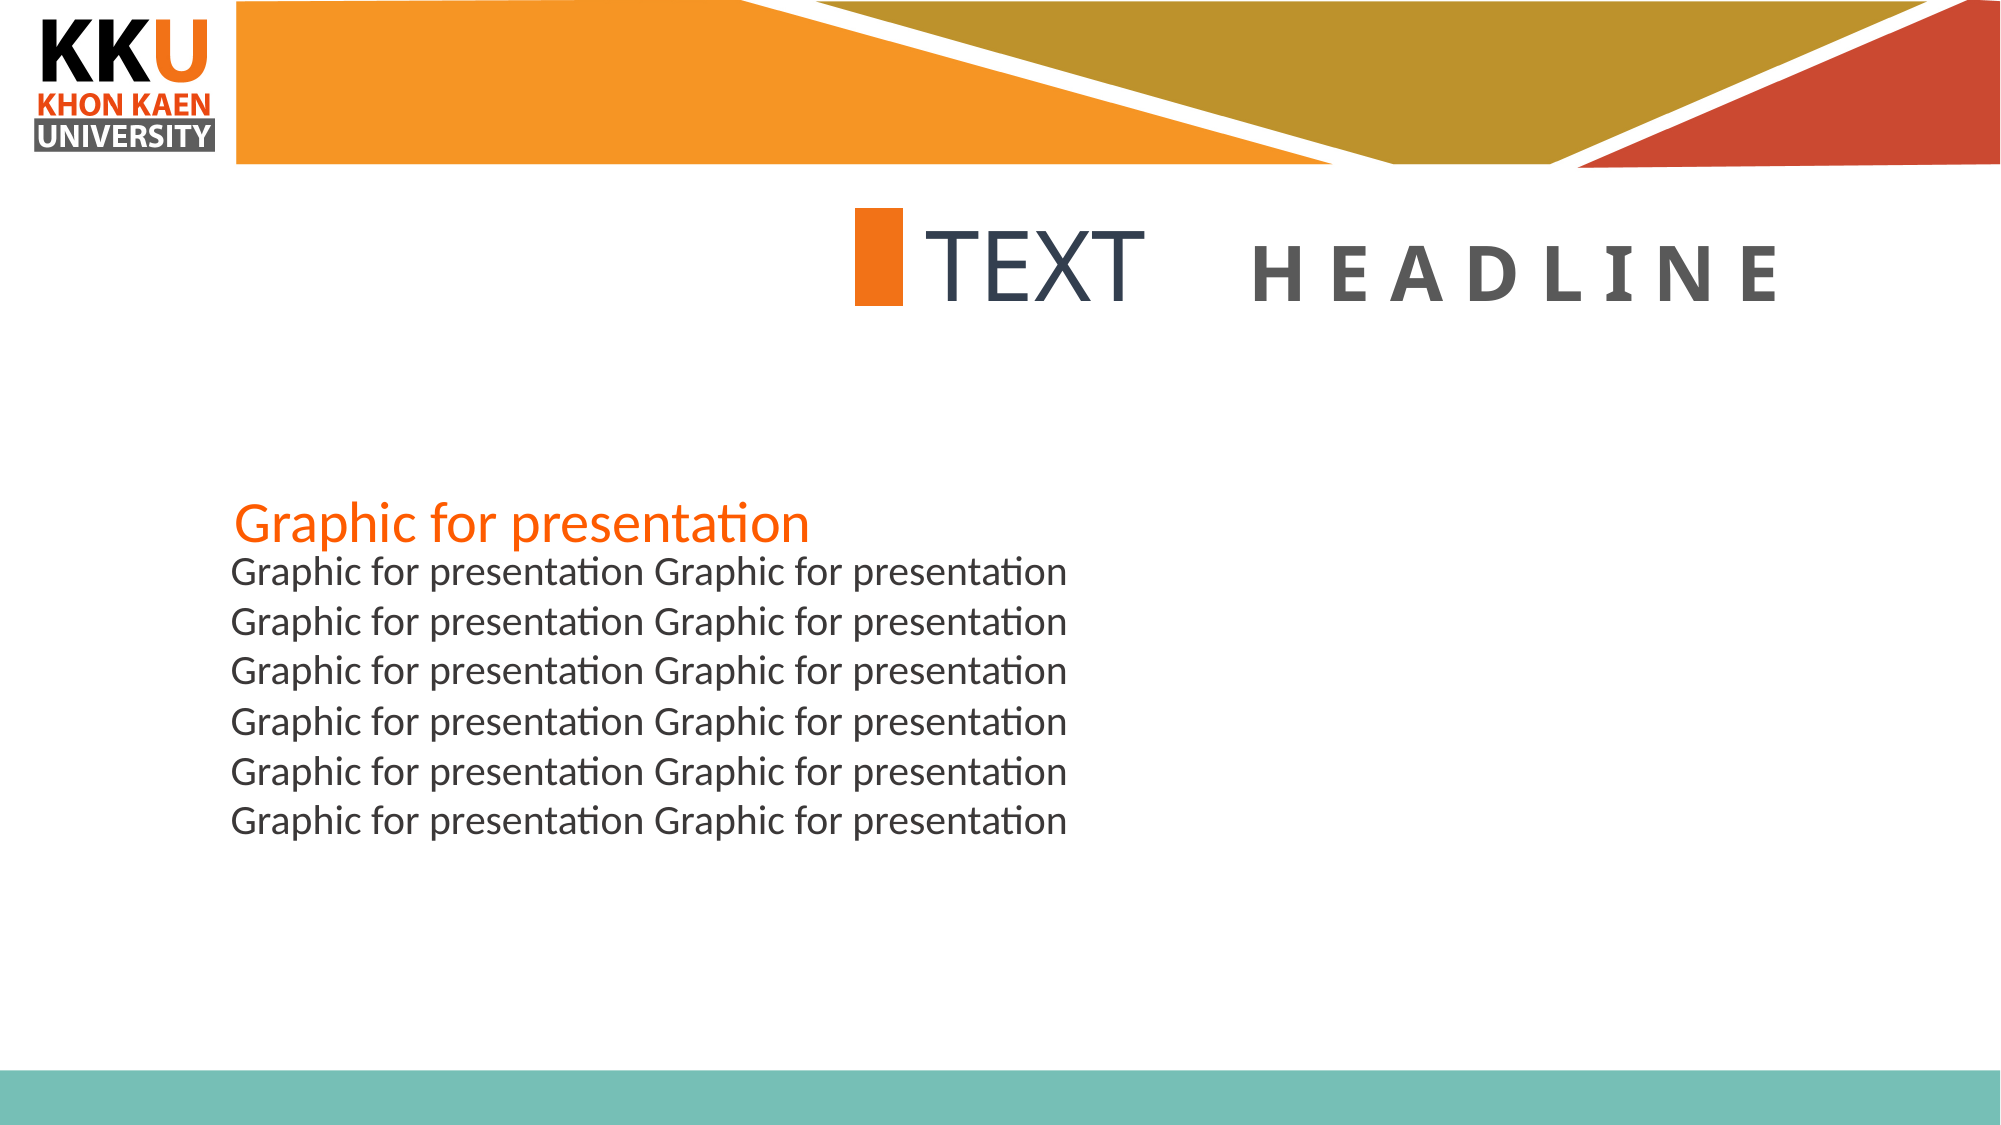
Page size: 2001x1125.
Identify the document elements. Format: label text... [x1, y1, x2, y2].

text_box Graphic for presentation [219, 476, 827, 535]
text_box TEXT H E A D L I N E [830, 181, 1963, 358]
text_box [855, 208, 903, 306]
picture [0, 0, 2001, 1125]
text_box Graphic for presentation Graphic for presentation Graphic for presentation Graphic for presentation Graphic for presentation Graphic for presentation Graphic for presentation Graphic for presentation Graphic for presentation Graphic for presentation Graphic for presentation Graphic for presentation [215, 535, 1152, 1076]
